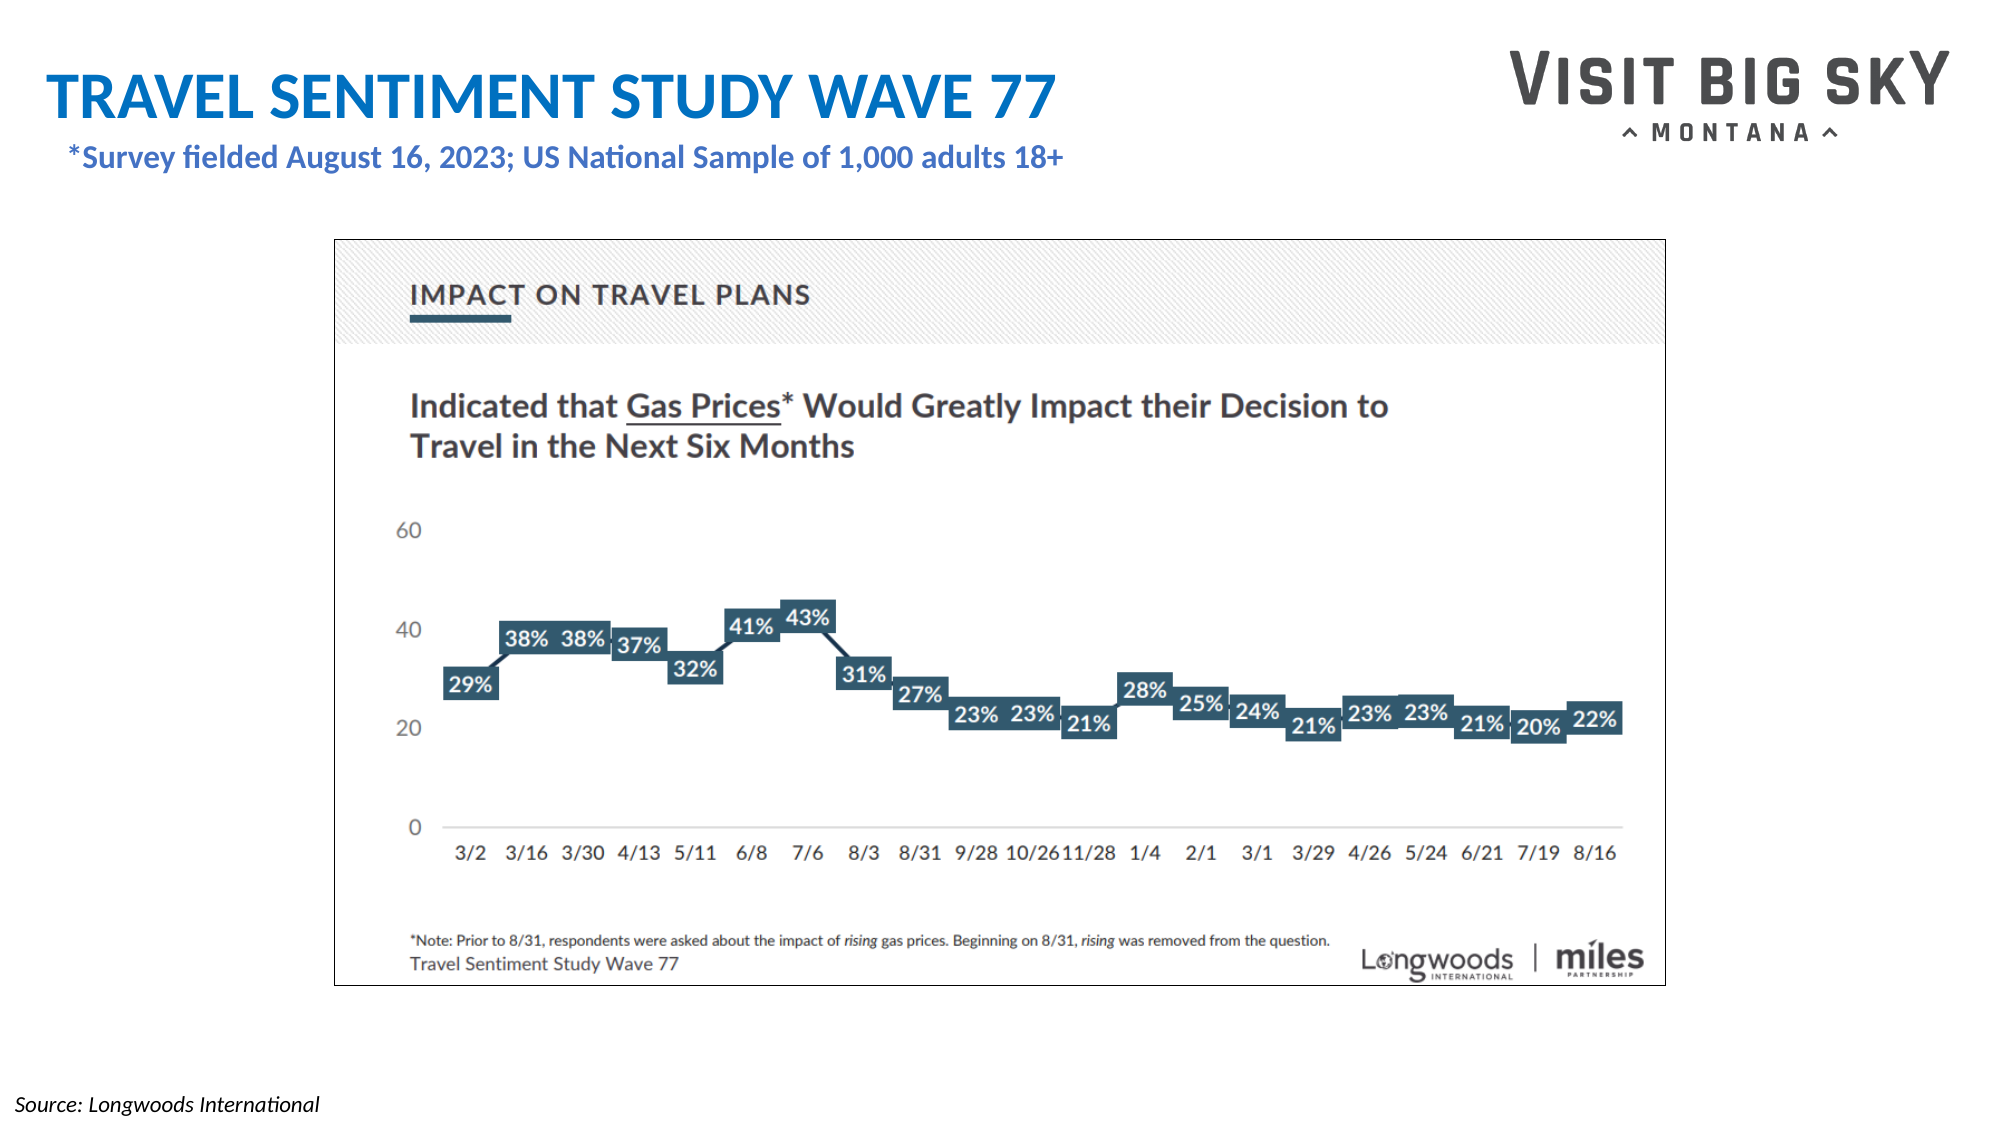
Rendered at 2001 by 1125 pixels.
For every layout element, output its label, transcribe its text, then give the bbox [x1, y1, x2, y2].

picture [334, 239, 1666, 986]
picture [1533, 40, 1960, 150]
text_box *Survey fielded August 16, 2023; US National Sample of 1,000 adults 18+ [51, 128, 1513, 183]
title TRAVEL SENTIMENT STUDY WAVE 77 [32, 32, 1533, 161]
text_box Source: Longwoods International [0, 1082, 558, 1125]
